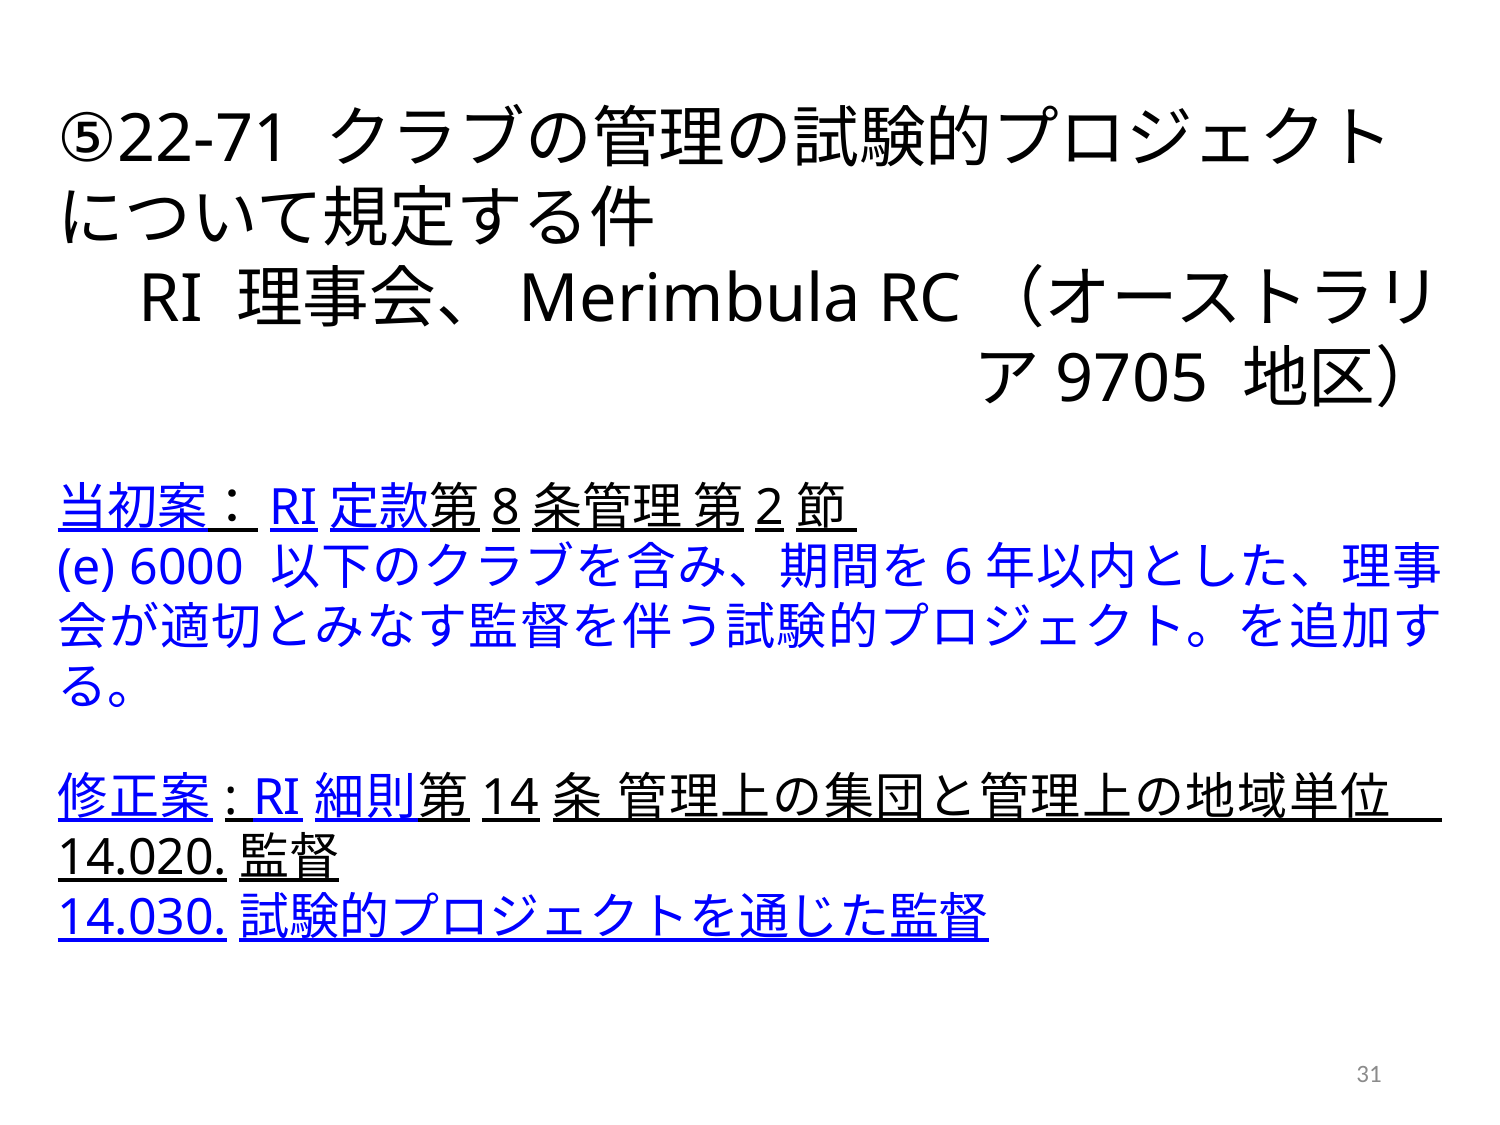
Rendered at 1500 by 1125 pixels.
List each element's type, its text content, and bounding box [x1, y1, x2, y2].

text_box ⑤22-71 クラブの管理の試験的プロジェクトについて規定する件 RI 理事会、Merimbula RC（オーストラリア9705 地区） 当初案：RI定款第8条管理 第2節 (e) 6000 以下のクラブを含み、期間を6年以内とした、理事会が適切とみなす監督を伴う試験的プロジェクト。を追加する。 修正案: RI細則第14条 管理上の集団と管理上の地域単位 14.020.監督 14.030.試験的プロジェクトを通じた監督 [42, 87, 1458, 1057]
slide_number 31 [1059, 1057, 1397, 1103]
